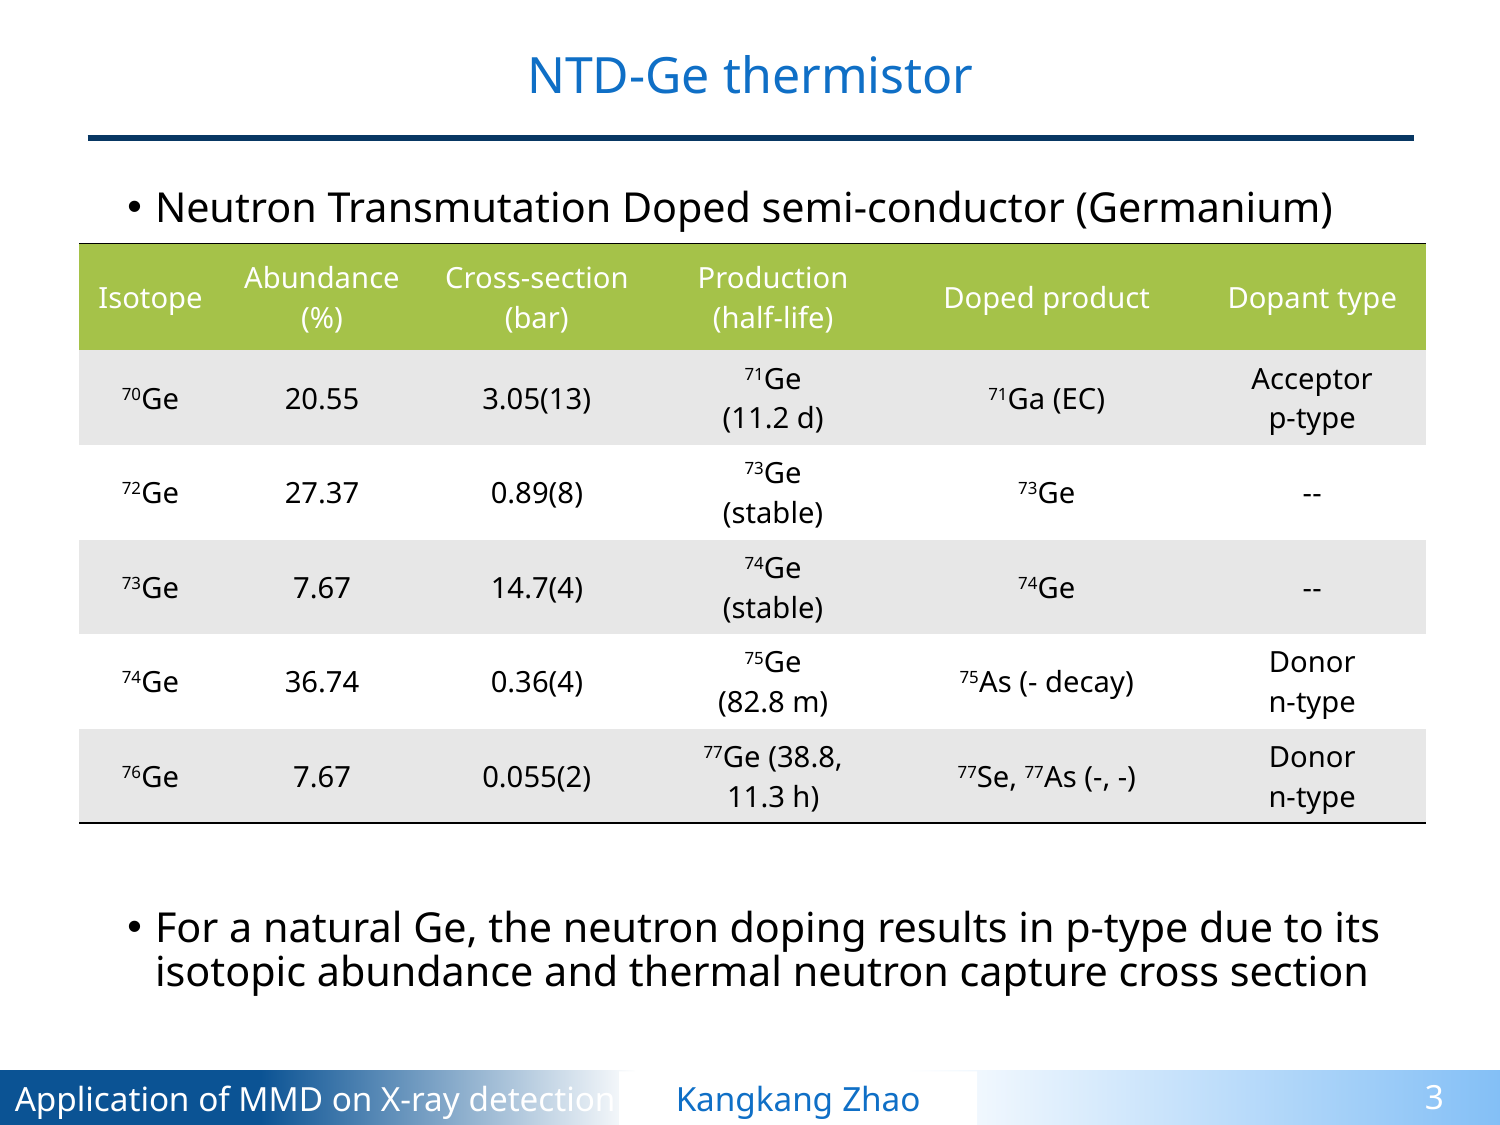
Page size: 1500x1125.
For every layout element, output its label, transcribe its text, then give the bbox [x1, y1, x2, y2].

title NTD-Ge thermistor [95, 29, 1406, 127]
slide_number 2 [1121, 1071, 1459, 1125]
